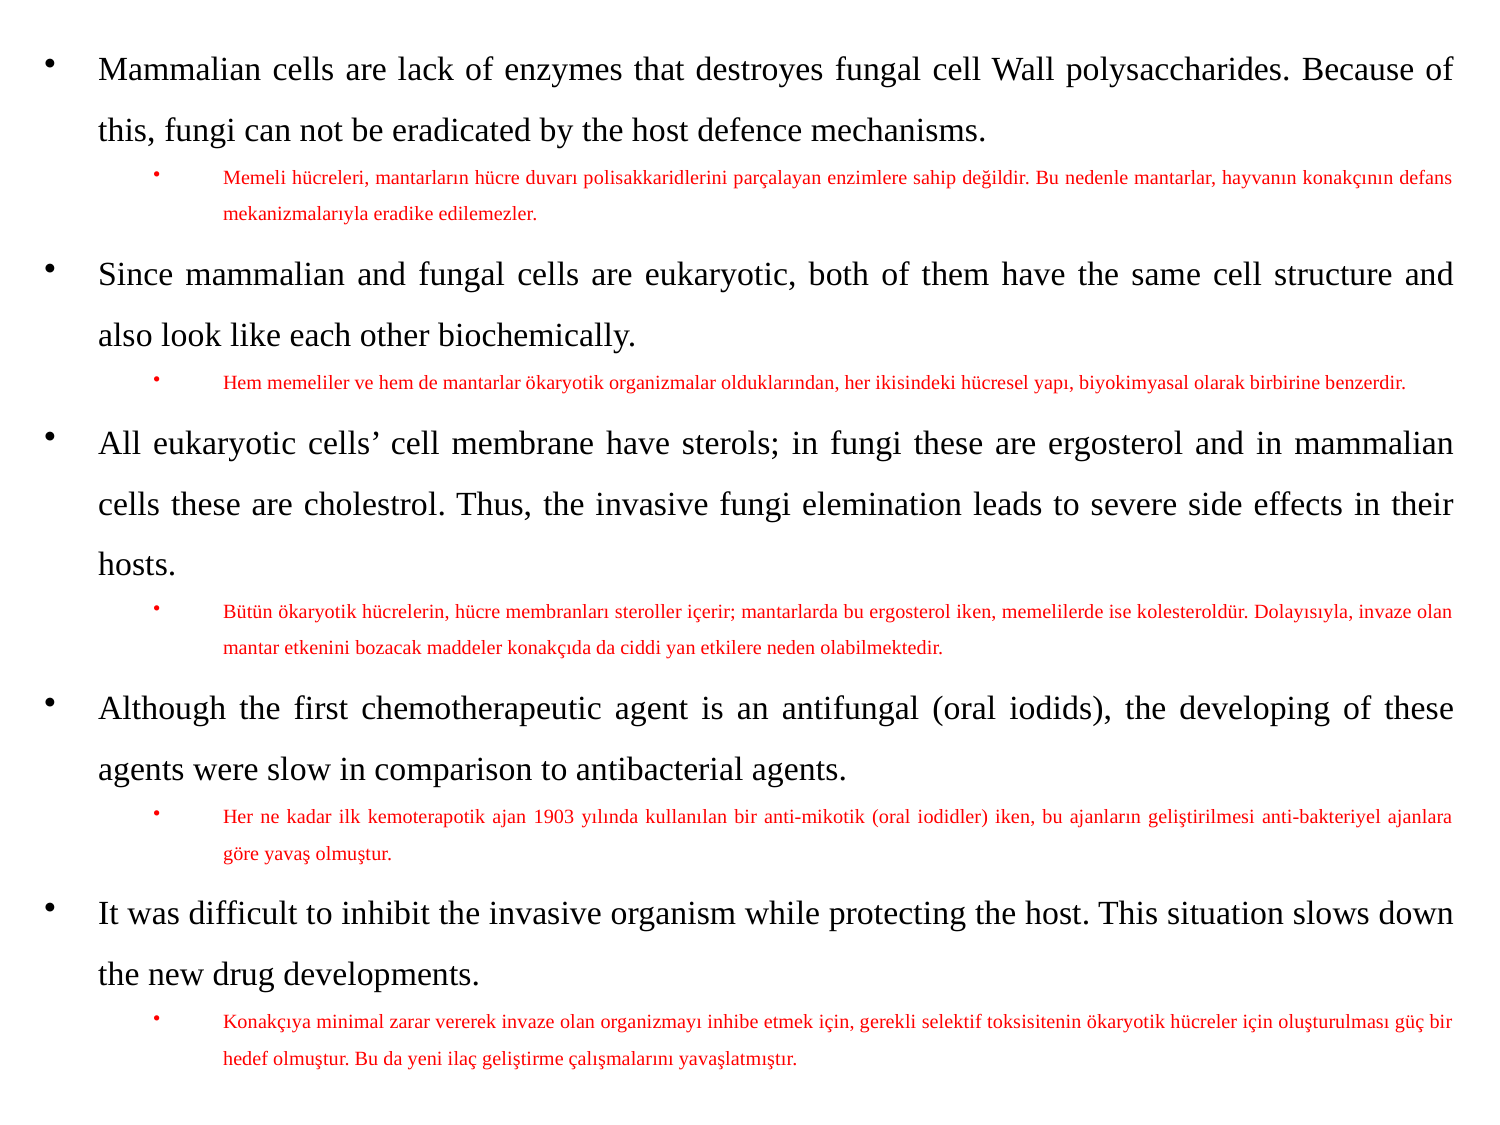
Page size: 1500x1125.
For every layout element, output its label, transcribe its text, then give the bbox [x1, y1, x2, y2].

list Mammalian cells are lack of enzymes that destroyes fungal cell Wall polysaccharides. Because of this, fungi can not be eradicated by the host defence mechanisms. Memeli hücreleri, mantarların hücre duvarı polisakkaridlerini parçalayan enzimlere sahip değildir. Bu nedenle mantarlar, hayvanın konakçının defans mekanizmalarıyla eradike edilemezler. Since mammalian and fungal cells are eukaryotic, both of them have the same cell structure and also look like each other biochemically. Hem memeliler ve hem de mantarlar ökaryotik organizmalar olduklarından, her ikisindeki hücresel yapı, biyokimyasal olarak birbirine benzerdir. All eukaryotic cells’ cell membrane have sterols; in fungi these are ergosterol and in mammalian cells these are cholestrol. Thus, the invasive fungi elemination leads to severe side effects in their hosts. Bütün ökaryotik hücrelerin, hücre membranları steroller içerir; mantarlarda bu ergosterol iken, memelilerde ise kolesteroldür. Dolayısıyla, invaze olan mantar etkenini bozacak maddeler konakçıda da ciddi yan etkilere neden olabilmektedir. Although the first chemotherapeutic agent is an antifungal (oral iodids), the developing of these agents were slow in comparison to antibacterial agents. Her ne kadar ilk kemoterapotik ajan 1903 yılında kullanılan bir anti-mikotik (oral iodidler) iken, bu ajanların geliştirilmesi anti-bakteriyel ajanlara göre yavaş olmuştur. It was difficult to inhibit the invasive organism while protecting the host. This situation slows down the new drug developments. Konakçıya minimal zarar vererek invaze olan organizmayı inhibe etmek için, gerekli selektif toksisitenin ökaryotik hücreler için oluşturulması güç bir hedef olmuştur. Bu da yeni ilaç geliştirme çalışmalarını yavaşlatmıştır. [29, 18, 1471, 1083]
